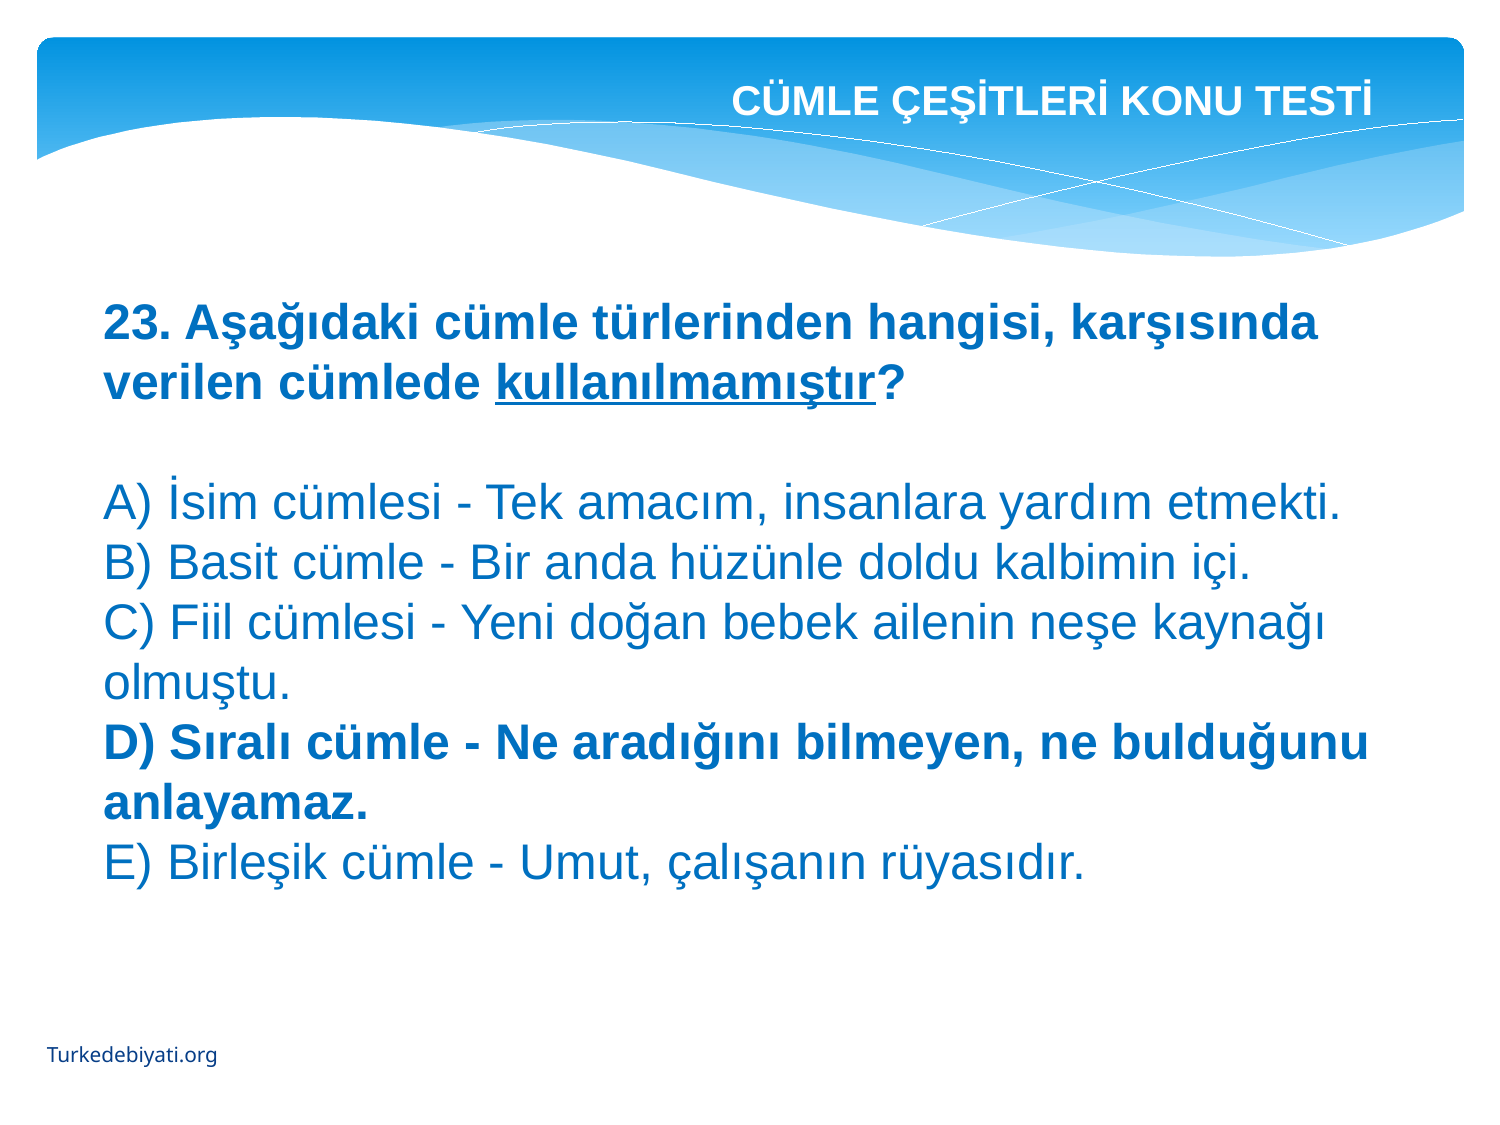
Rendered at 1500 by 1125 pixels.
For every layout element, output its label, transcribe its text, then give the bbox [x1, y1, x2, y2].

footer Turkedebiyati.org [31, 1025, 653, 1086]
text_box CÜMLE ÇEŞİTLERİ KONU TESTİ [655, 66, 1388, 132]
text_box 23. Aşağıdaki cümle türlerinden hangisi, karşı­sında verilen cümlede kullanılmamıştır? A) İsim cümlesi - Tek amacım, insanlara yar­dım etmekti. B) Basit cümle - Bir anda hüzünle doldu kalbimin içi. C) Fiil cümlesi - Yeni doğan bebek ailenin neşe kaynağı olmuştu. D) Sıralı cümle - Ne aradığını bilmeyen, ne bulduğunu anlayamaz. E) Birleşik cümle - Umut, çalışanın rüyasıdır. [88, 282, 1459, 897]
